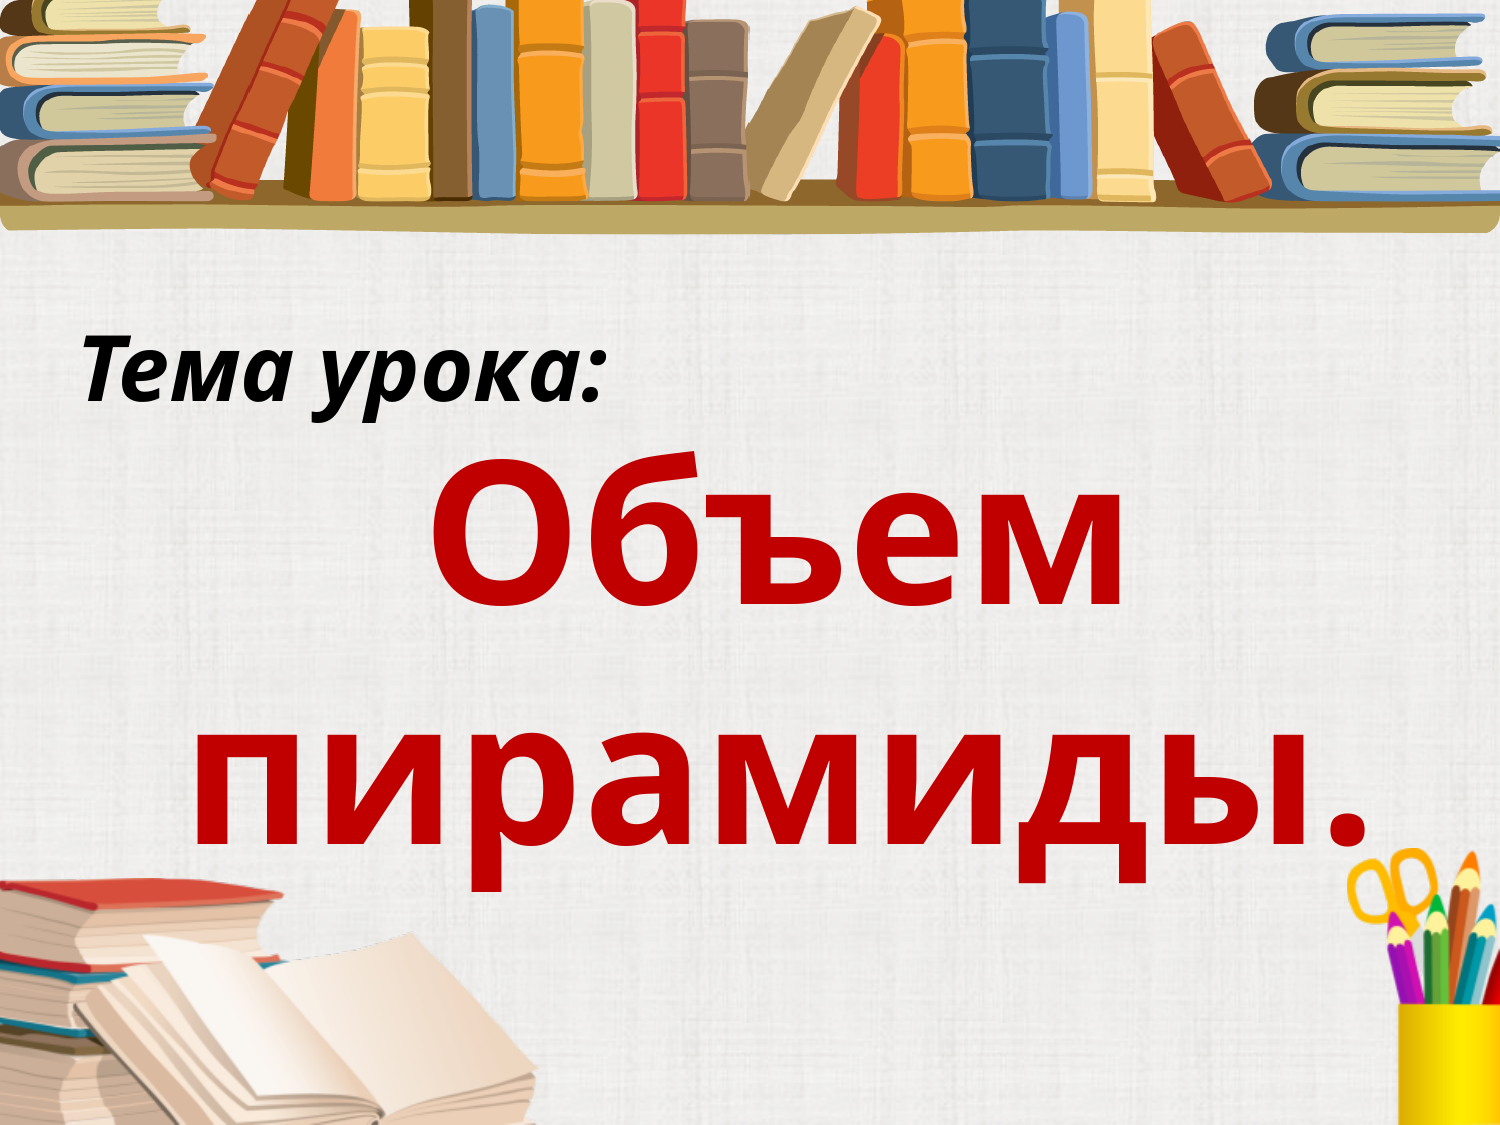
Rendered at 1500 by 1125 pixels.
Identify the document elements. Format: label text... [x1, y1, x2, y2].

picture [1347, 892, 1500, 1125]
text_box Объем пирамиды. [58, 397, 1500, 892]
picture [0, 0, 1500, 235]
text_box Тема урока: [61, 302, 624, 428]
picture [0, 878, 539, 1125]
